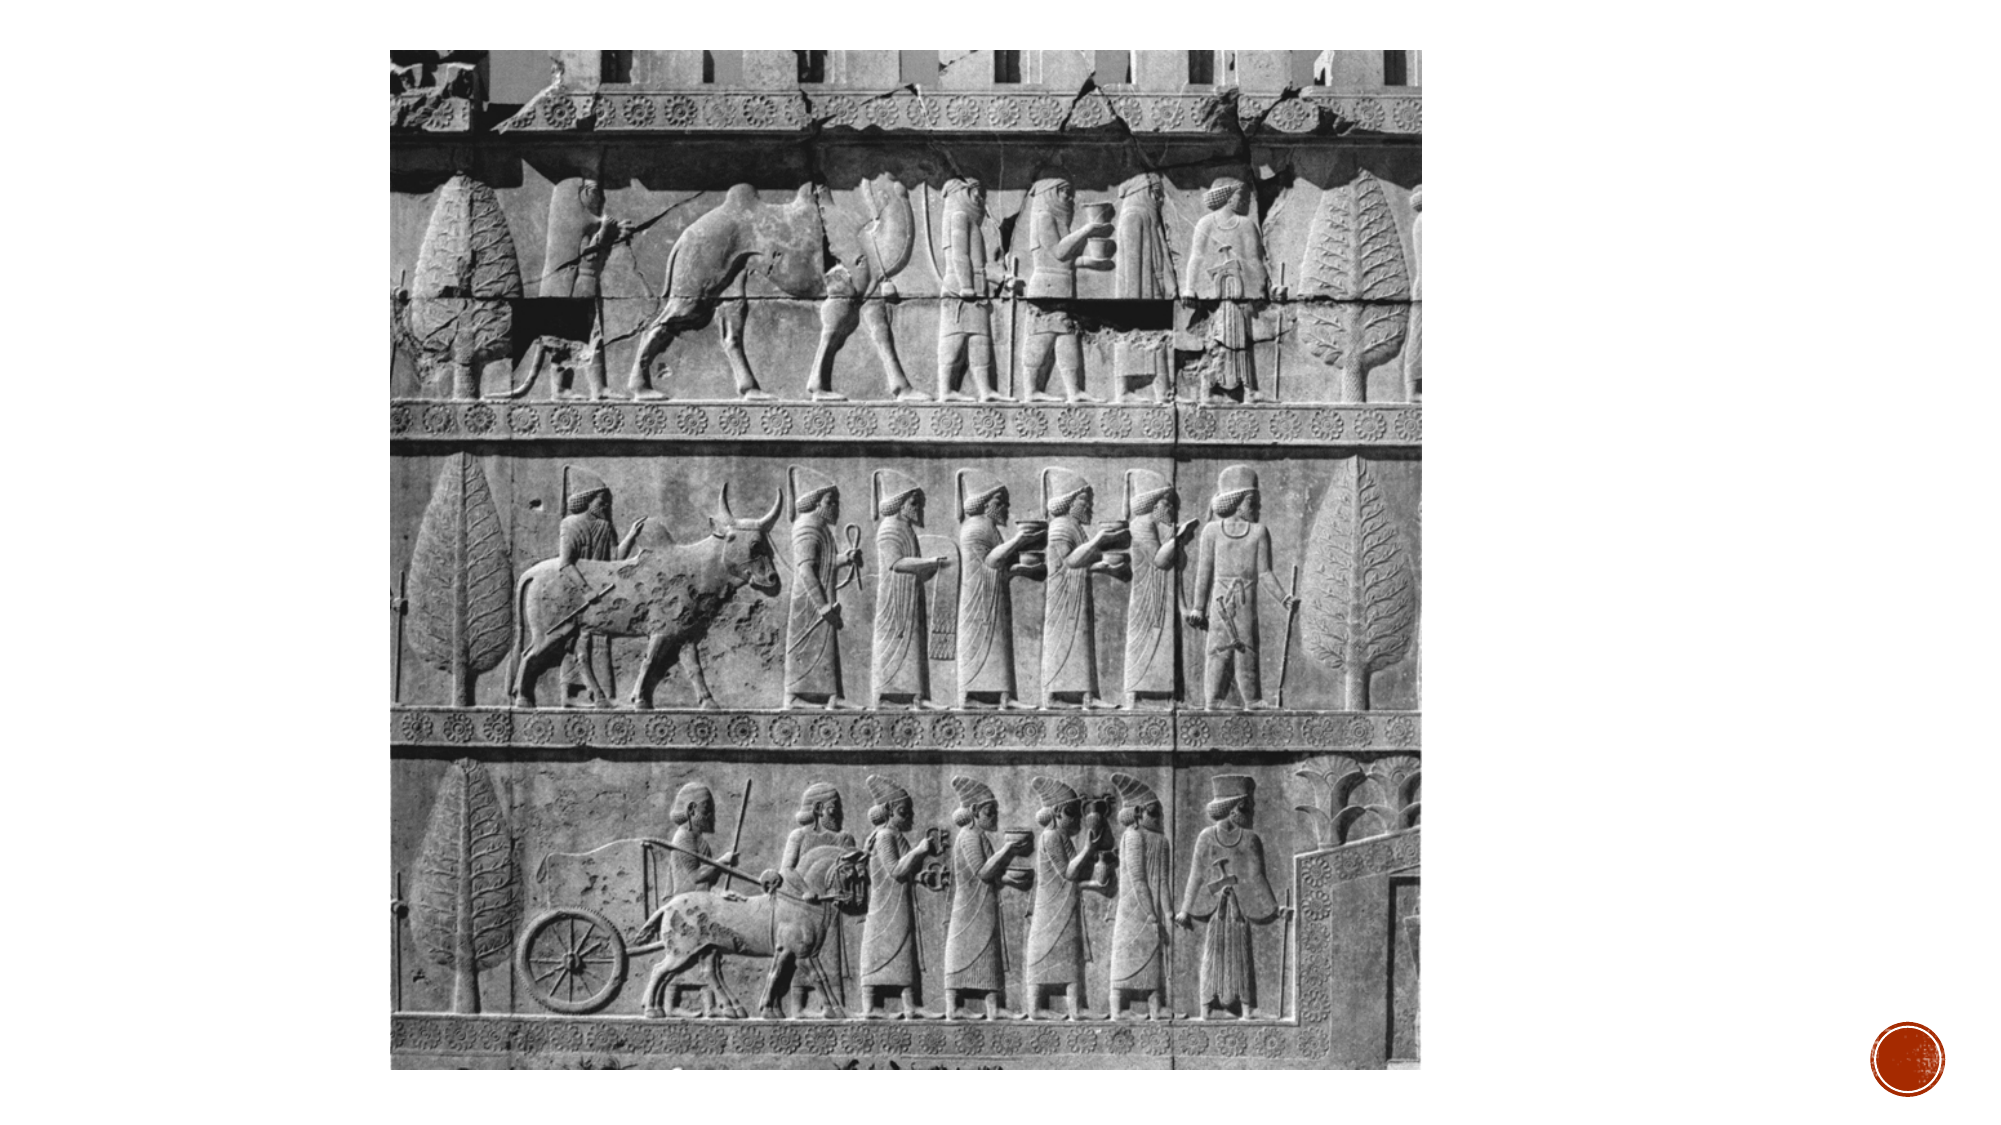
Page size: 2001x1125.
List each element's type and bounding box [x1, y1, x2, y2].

picture [390, 50, 1422, 1070]
